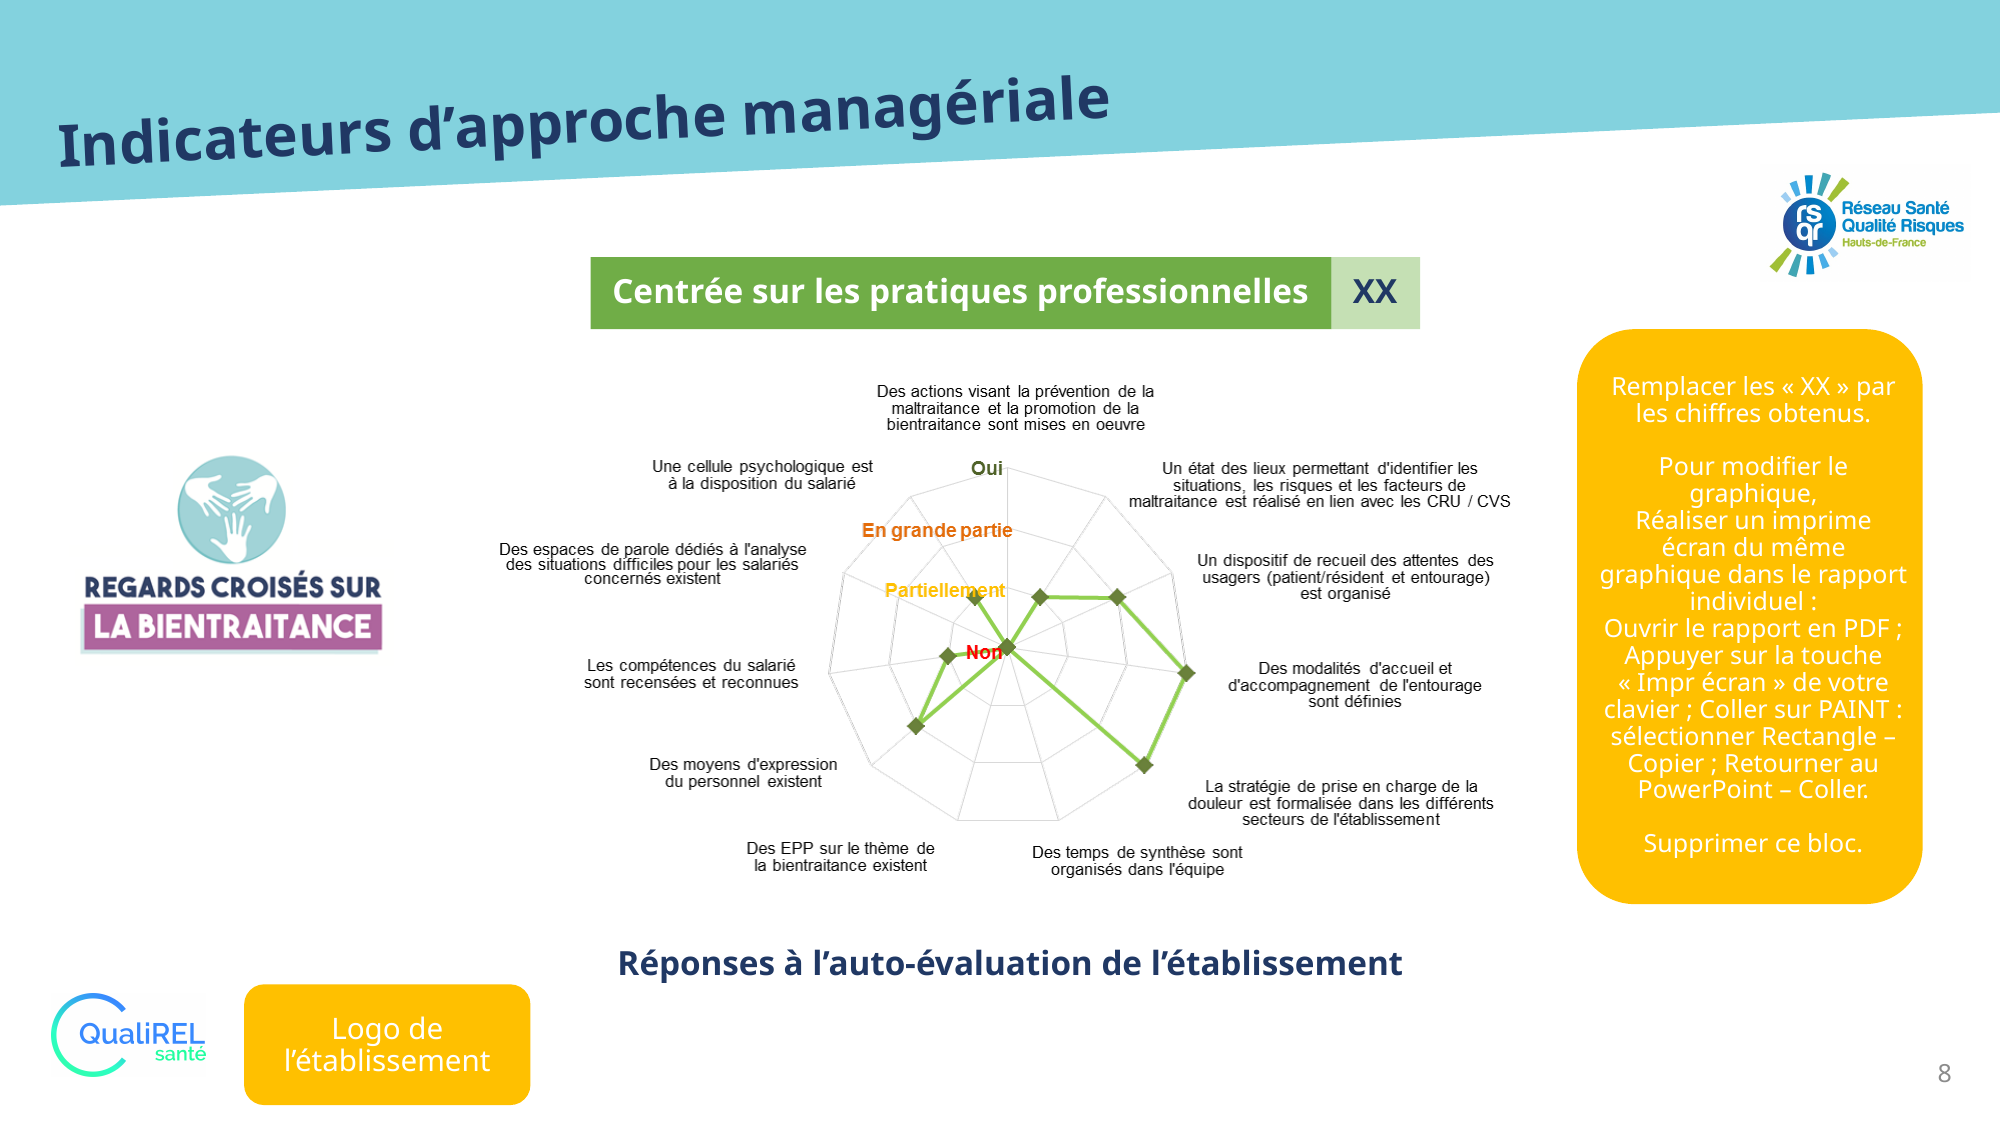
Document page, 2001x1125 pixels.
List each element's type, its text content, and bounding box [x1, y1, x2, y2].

text_box [0, 0, 2000, 207]
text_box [458, 341, 1542, 935]
text_box [1615, 902, 1884, 906]
picture [69, 445, 394, 668]
text_box Réponses à l’auto-évaluation de l’établissement [602, 935, 1420, 989]
picture [51, 993, 206, 1077]
text_box [243, 983, 532, 1107]
text_box Logo de l’établissement [256, 995, 518, 1096]
slide_number 8 [1308, 1042, 1967, 1103]
text_box [1576, 357, 1584, 877]
text_box Indicateurs d’approche managériale [41, 50, 1128, 187]
text_box [590, 256, 1331, 330]
text_box XX [1338, 262, 1413, 318]
text_box Centrée sur les pratiques professionnelles [597, 262, 1325, 318]
picture [1760, 164, 1971, 283]
title Logo de l’établissement [34, 987, 251, 1088]
text_box [1331, 256, 1421, 330]
text_box Remplacer les « XX » par les chiffres obtenus. Pour modifier le graphique, Réaliser un imprime écran du même graphique dans le rapport individuel : Ouvrir le rapport en PDF ; Appuyer sur la touche « Impr écran » de votre clavier ; Coller sur PAINT : sélectionner Rectangle – Copier ; Retourner au PowerPoint – Coller. Supprimer ce bloc. [1584, 329, 1923, 902]
